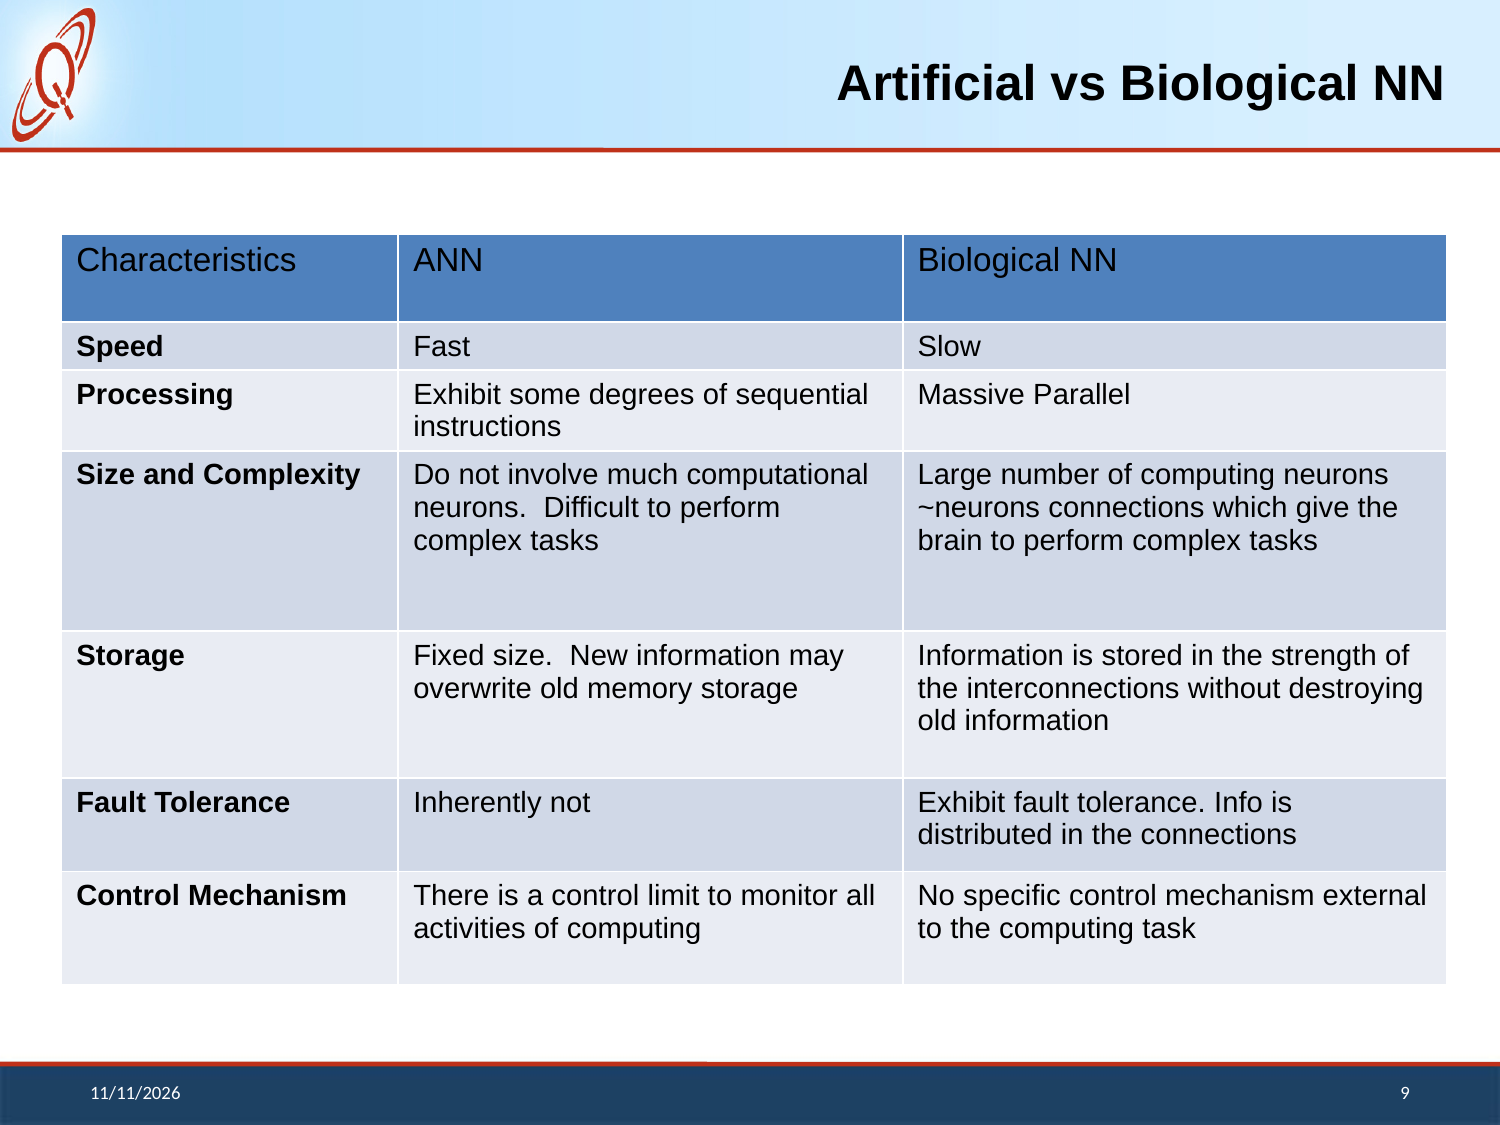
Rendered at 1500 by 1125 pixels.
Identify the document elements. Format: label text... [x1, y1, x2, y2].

picture [0, 0, 1500, 147]
picture [0, 153, 1500, 1061]
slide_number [75, 1061, 425, 1122]
picture [0, 1067, 1500, 1125]
slide_number 9 [1074, 1061, 1425, 1122]
title Artificial vs Biological NN [145, 16, 1461, 145]
